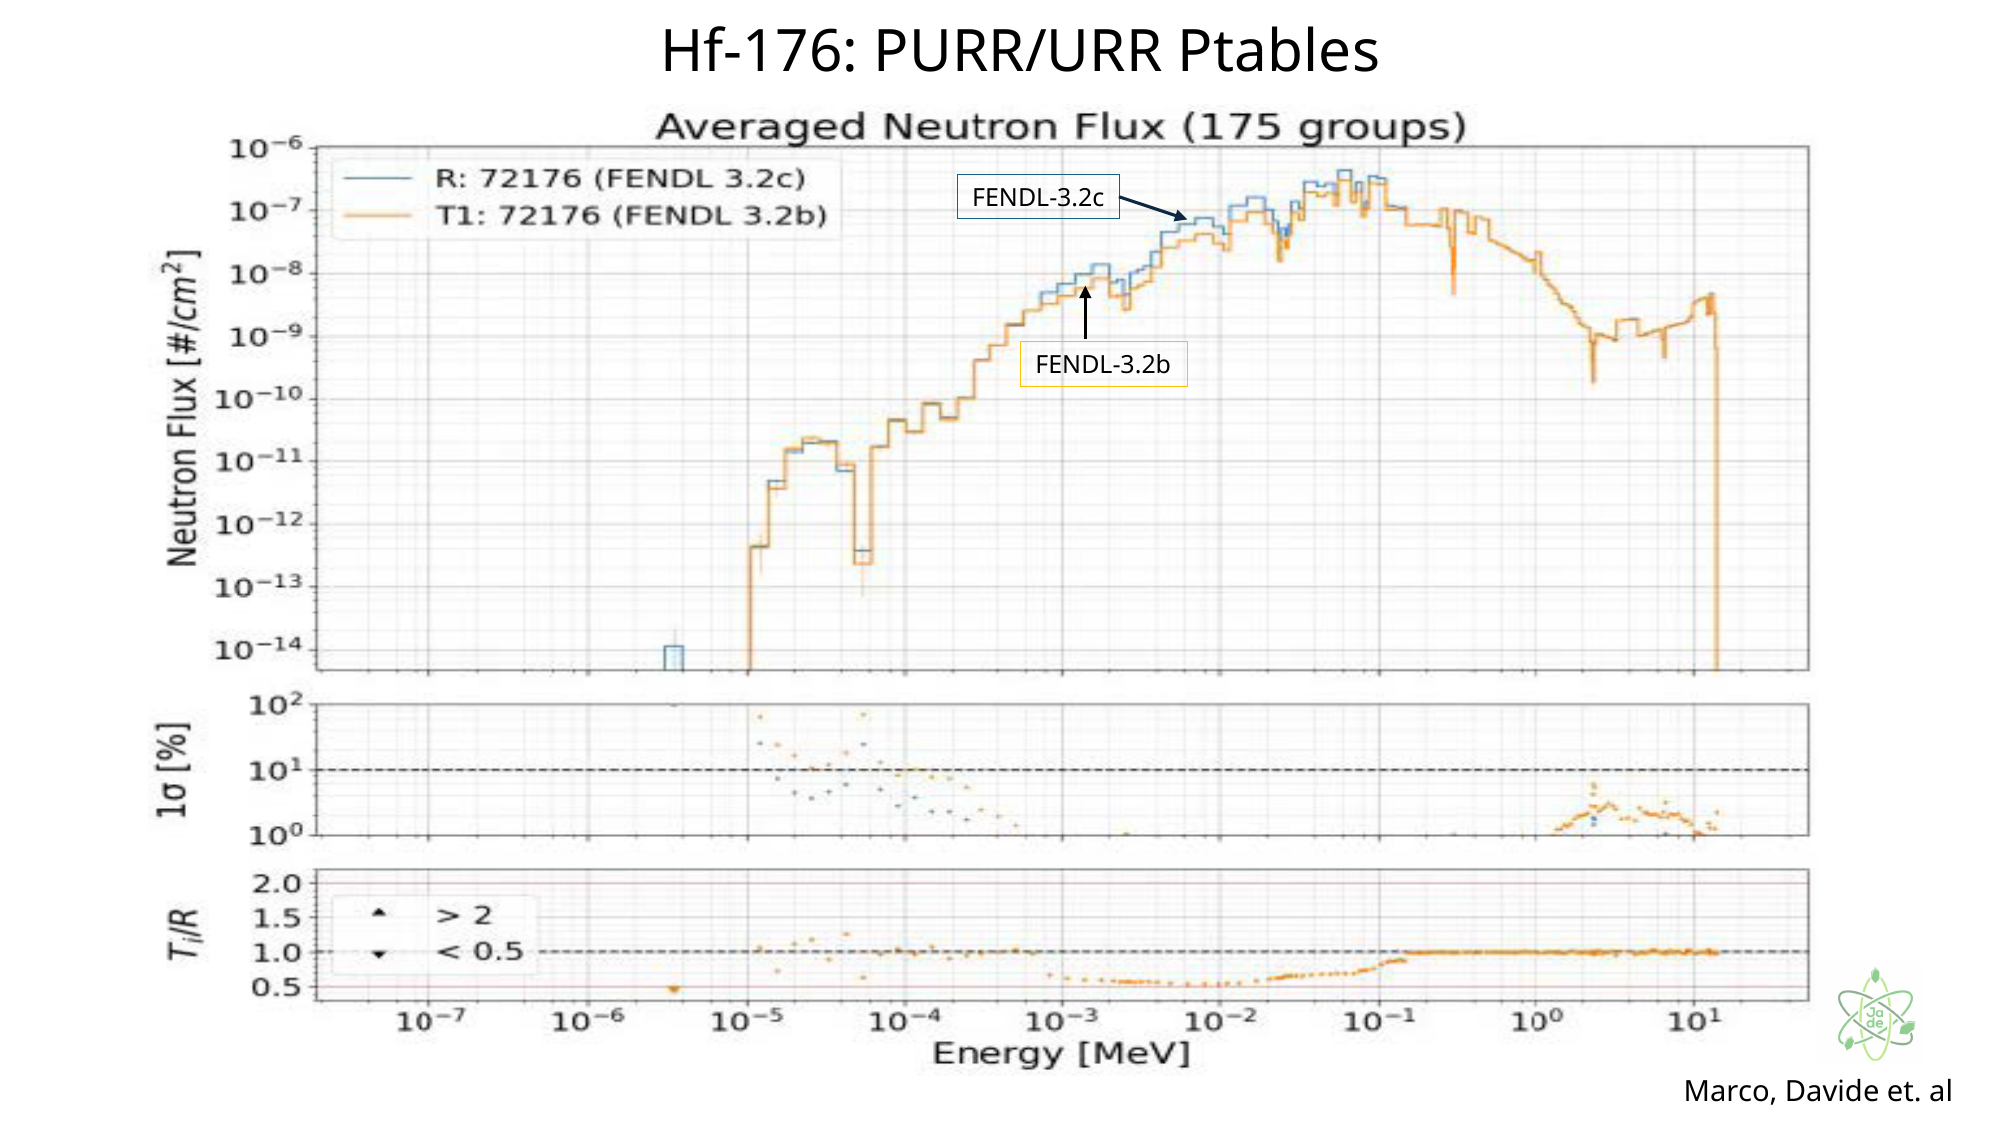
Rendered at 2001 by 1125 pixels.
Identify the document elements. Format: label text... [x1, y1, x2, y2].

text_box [1118, 196, 1188, 220]
picture [147, 104, 1924, 1077]
text_box Marco, Davide et. al [1668, 1065, 1968, 1115]
title Hf-176: PURR/URR Ptables [72, 13, 1969, 92]
